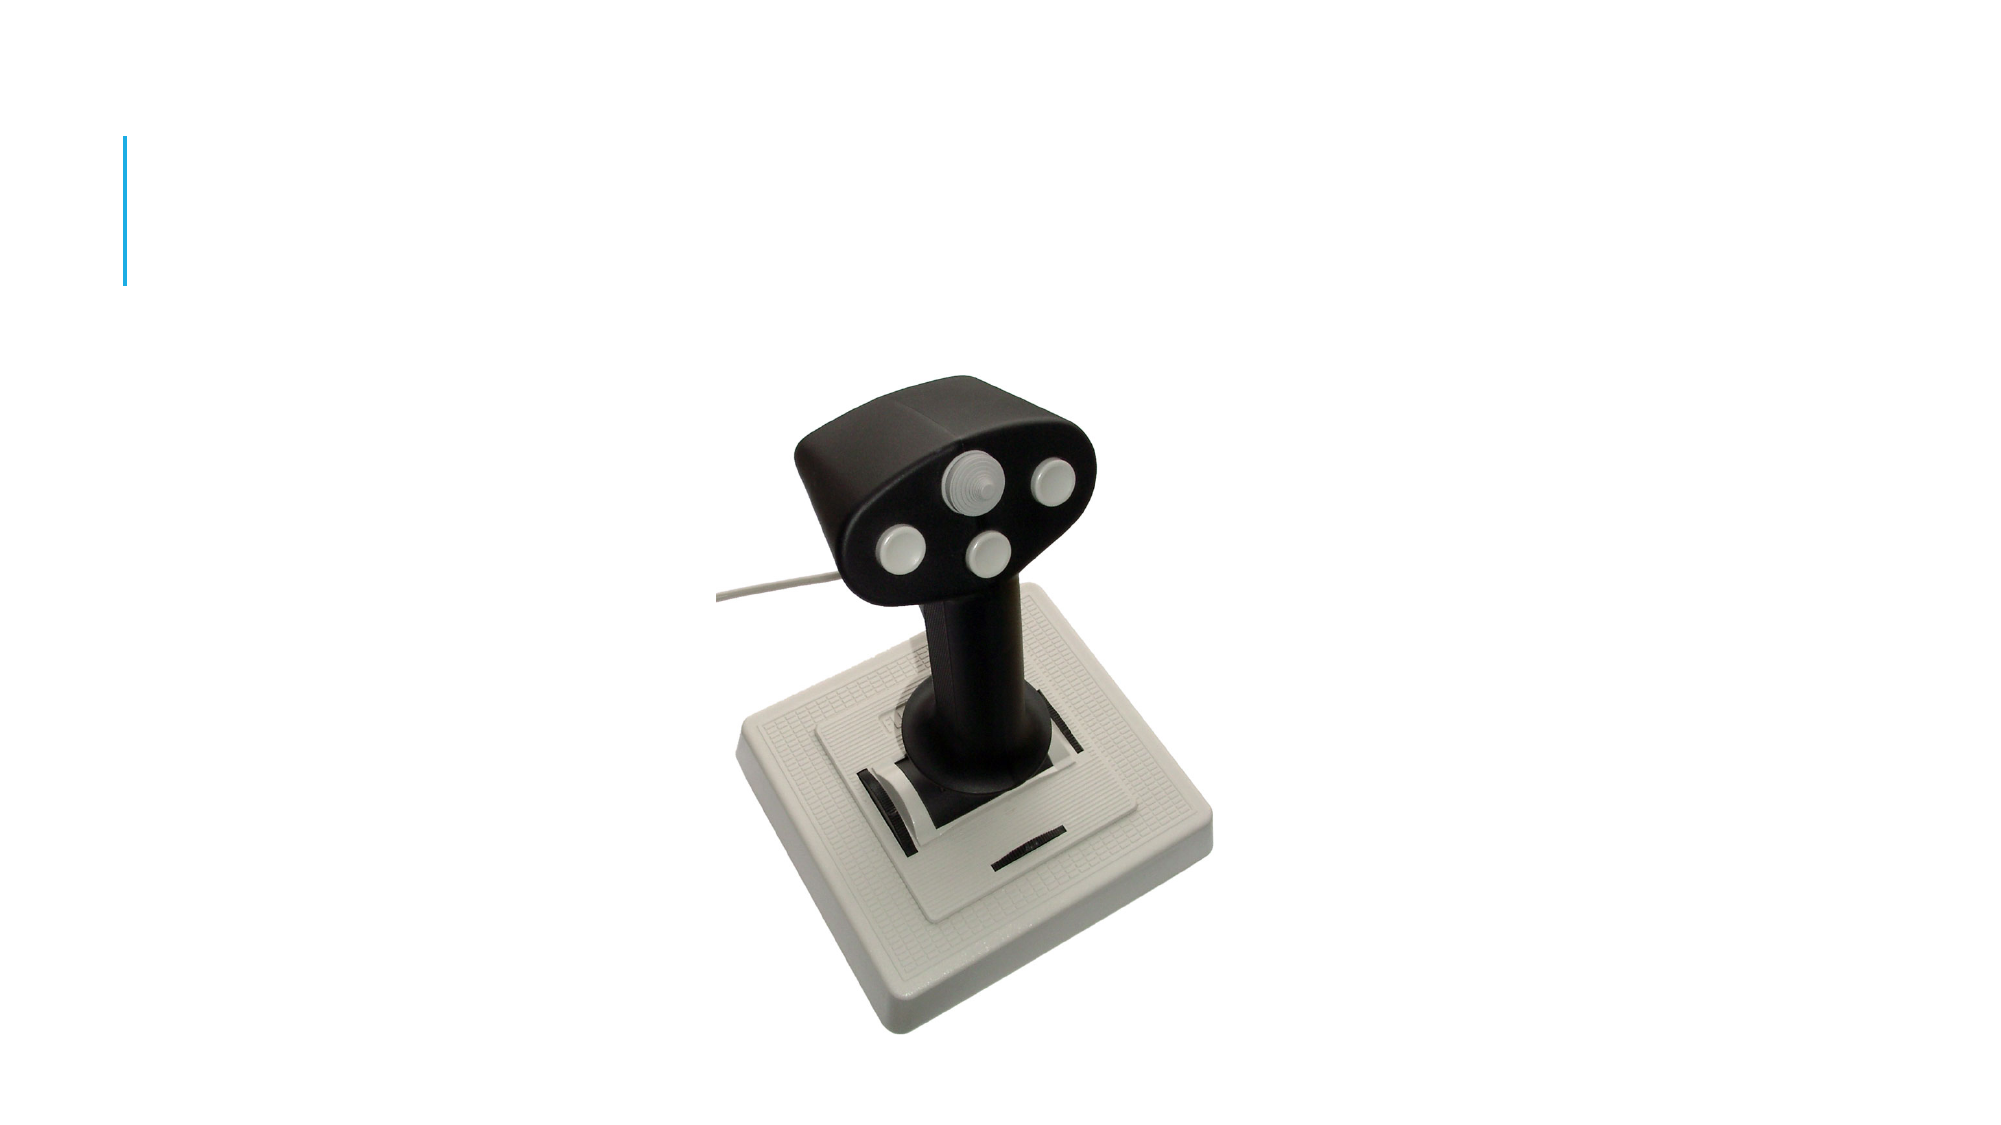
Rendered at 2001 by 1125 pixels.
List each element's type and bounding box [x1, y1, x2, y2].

list [716, 374, 1214, 1036]
